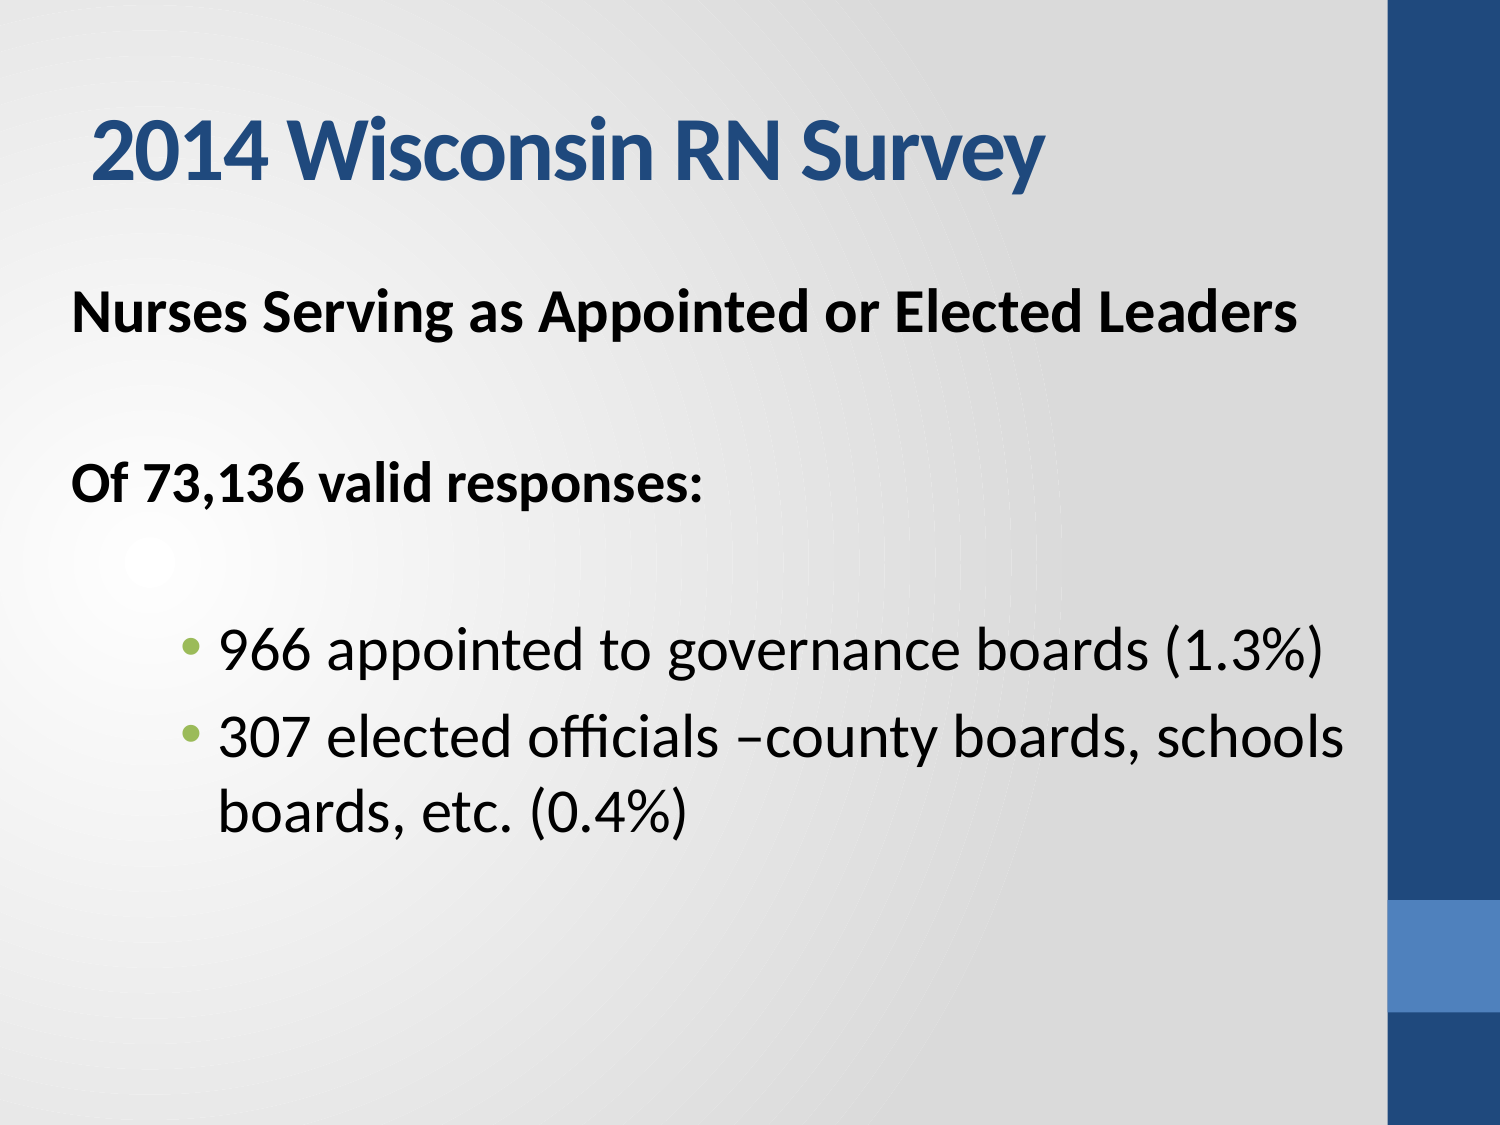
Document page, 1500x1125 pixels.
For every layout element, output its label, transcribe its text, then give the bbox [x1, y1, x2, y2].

title 2014 Wisconsin RN Survey [75, 50, 1338, 238]
list Nurses Serving as Appointed or Elected Leaders Of 73,136 valid responses: 966 appointed to governance boards (1.3%) 307 elected officials –county boards, schools boards, etc. (0.4%) [37, 262, 1375, 1050]
